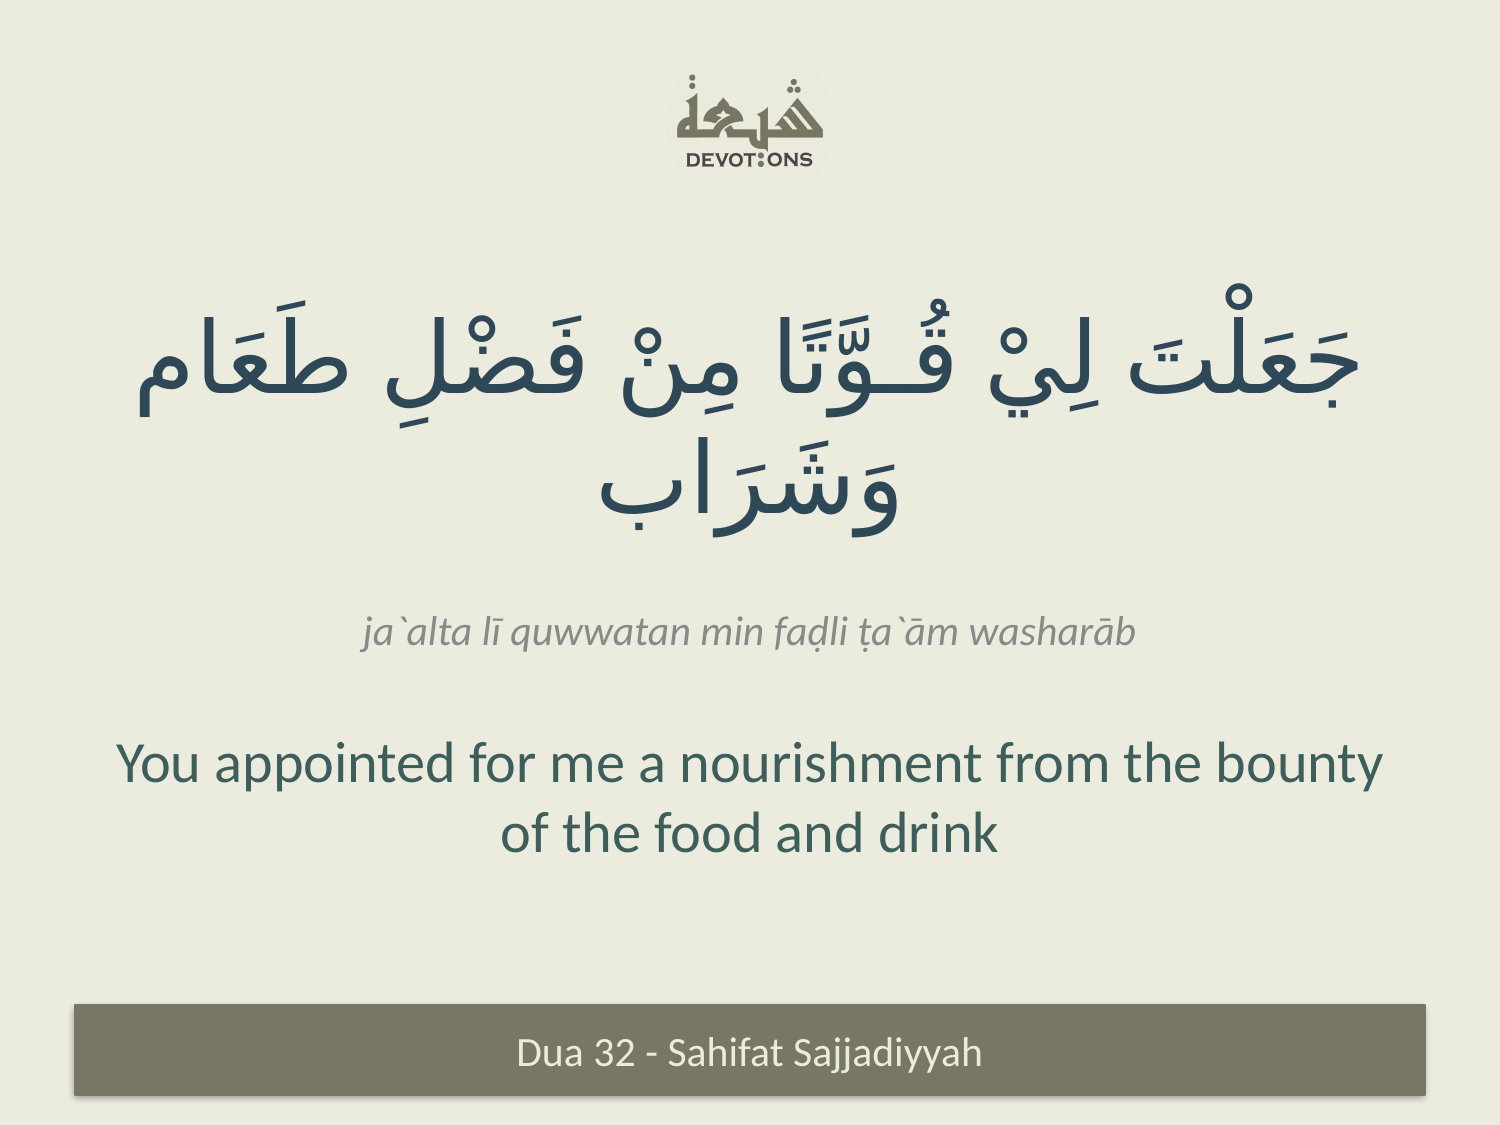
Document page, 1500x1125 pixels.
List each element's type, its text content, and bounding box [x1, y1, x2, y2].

text_box Dua 32 - Sahifat Sajjadiyyah [501, 1017, 999, 1083]
text_box [74, 1004, 1426, 1096]
picture [656, 29, 844, 218]
text_box جَعَلْتَ لِيْ قُـوَّتًا مِنْ فَضْلِ طَعَام وَشَرَاب ja`alta lī quwwatan min faḍli ṭa`ām washarāb You appointed for me a nourishment from the bounty of the food and drink [74, 286, 1425, 871]
